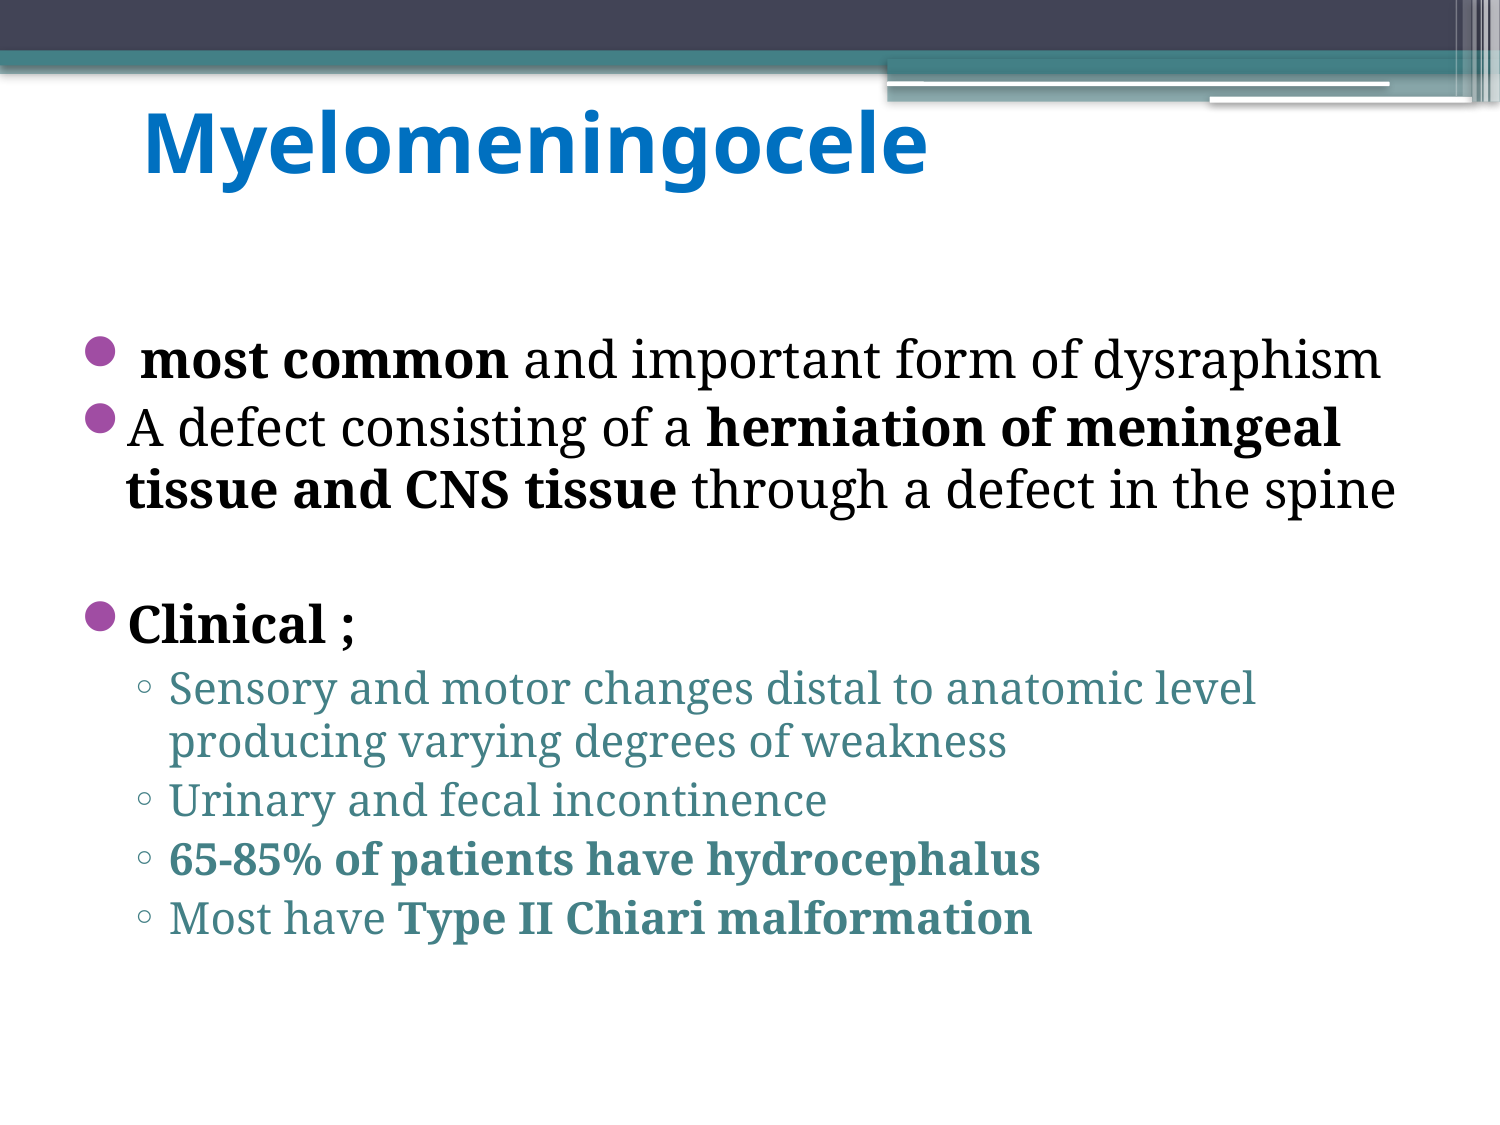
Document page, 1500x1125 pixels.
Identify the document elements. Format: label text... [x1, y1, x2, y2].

title Myelomeningocele [105, 46, 1381, 235]
list most common and important form of dysraphism A defect consisting of a herniation of meningeal tissue and CNS tissue through a defect in the spine Clinical ; Sensory and motor changes distal to anatomic level producing varying degrees of weakness Urinary and fecal incontinence 65-85% of patients have hydrocephalus Most have Type II Chiari malformation [53, 319, 1424, 995]
